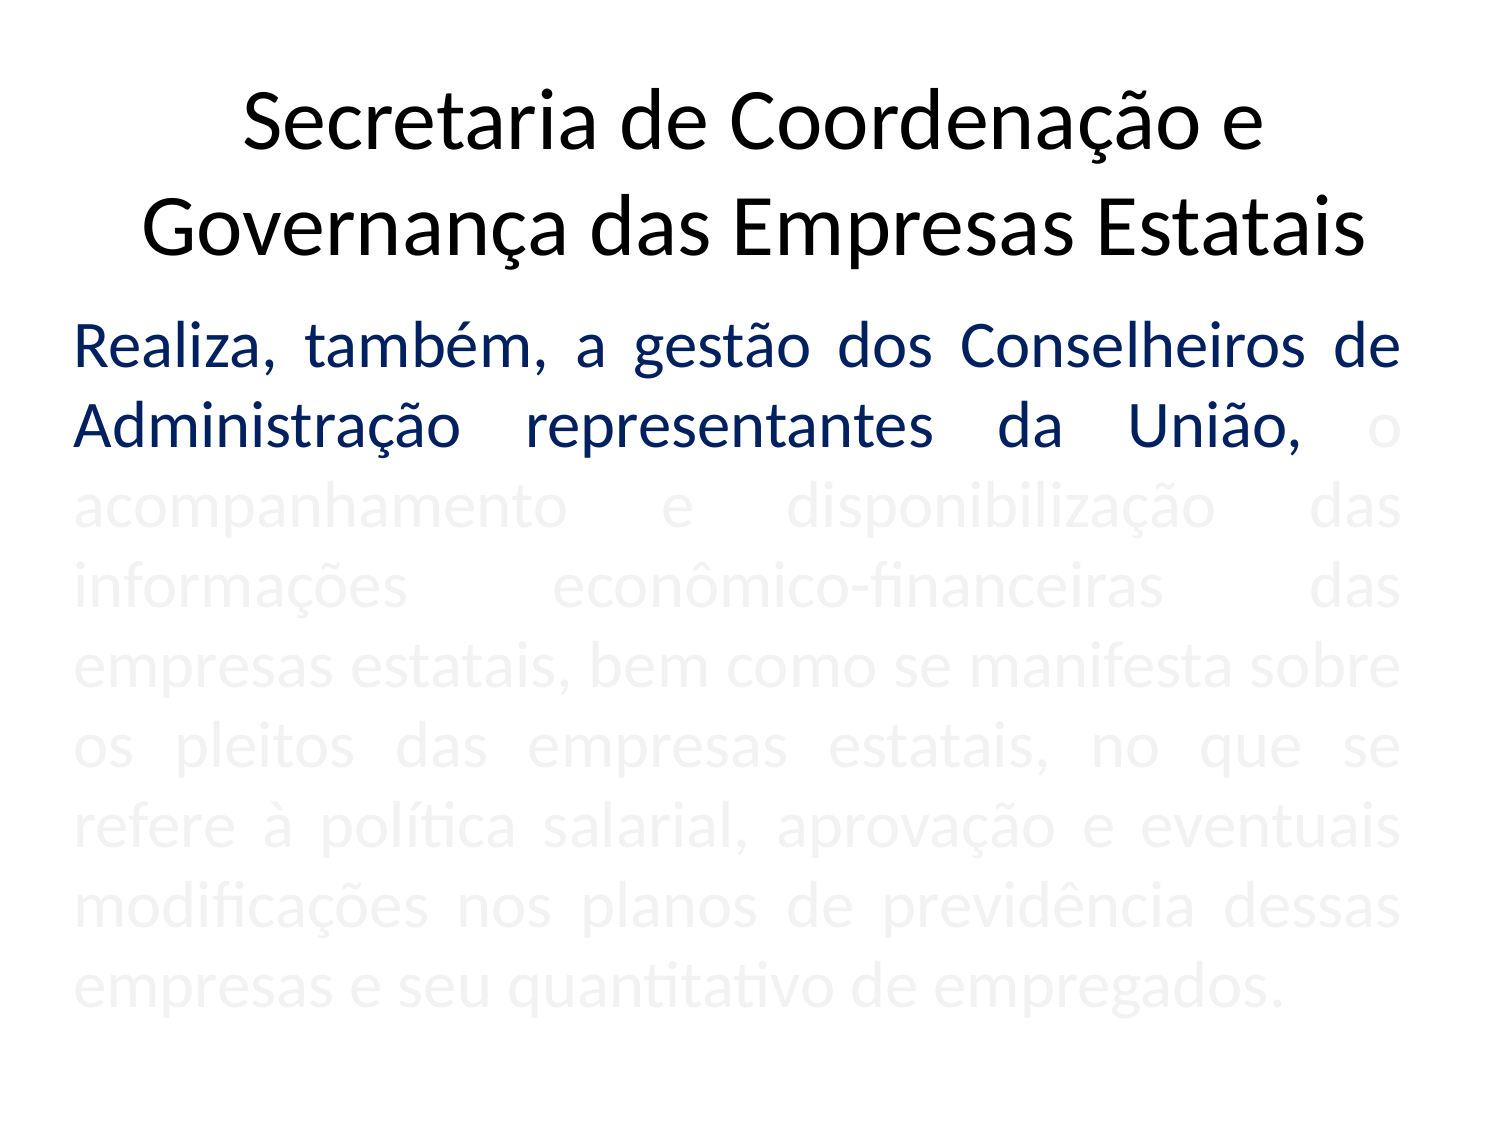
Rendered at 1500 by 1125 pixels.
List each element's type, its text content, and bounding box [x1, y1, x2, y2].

title Secretaria de Coordenação e Governança das Empresas Estatais [117, 46, 1393, 288]
subtitle Realiza, também, a gestão dos Conselheiros de Administração representantes da União, o acompanhamento e disponibilização das informações econômico-financeiras das empresas estatais, bem como se manifesta sobre os pleitos das empresas estatais, no que se refere à política salarial, aprovação e eventuais modificações nos planos de previdência dessas empresas e seu quantitativo de empregados. [58, 292, 1418, 1067]
